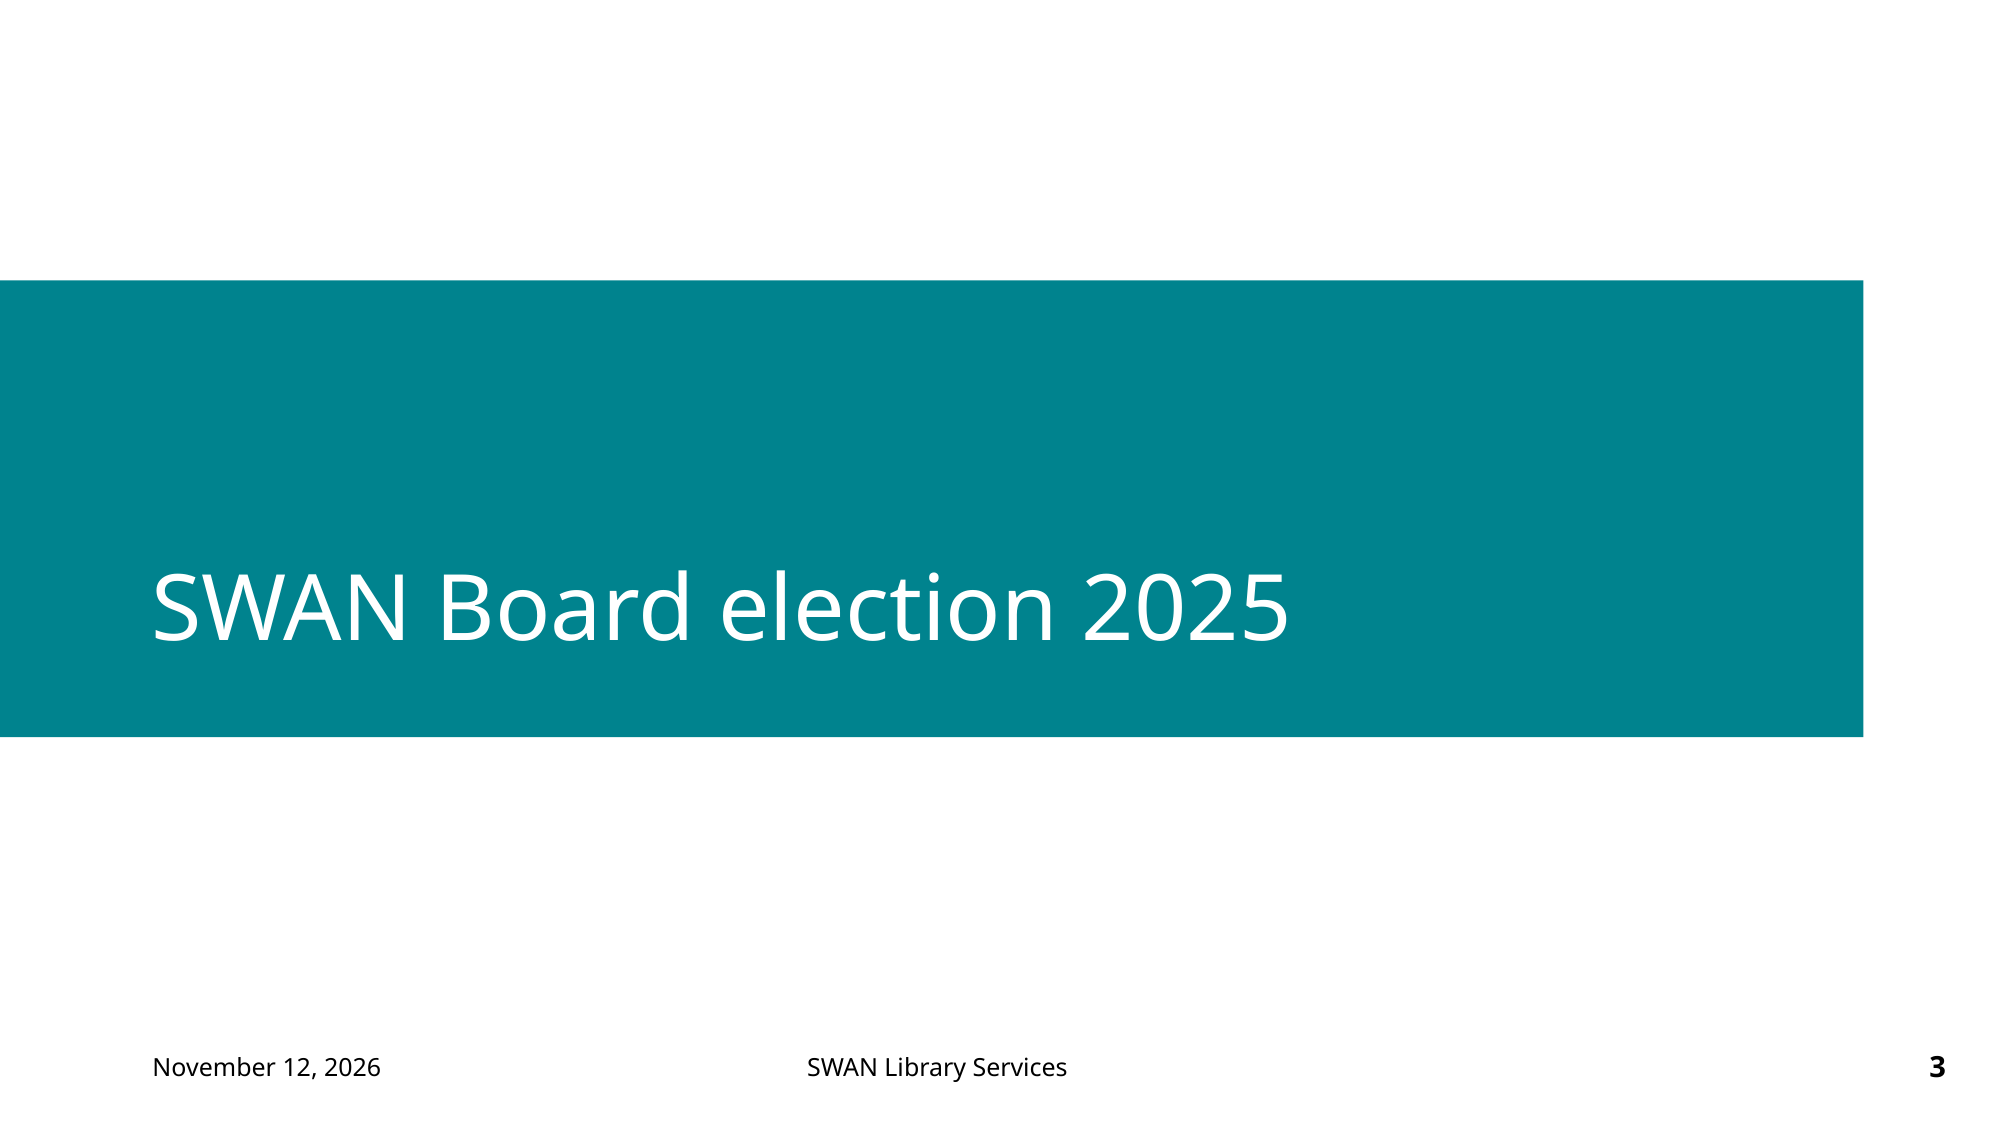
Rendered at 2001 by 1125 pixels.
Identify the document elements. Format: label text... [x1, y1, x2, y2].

slide_number 3 [1894, 1038, 1982, 1099]
title SWAN Board election 2025 [136, 280, 1862, 668]
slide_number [137, 1038, 588, 1099]
footer SWAN Library Services [600, 1038, 1275, 1099]
